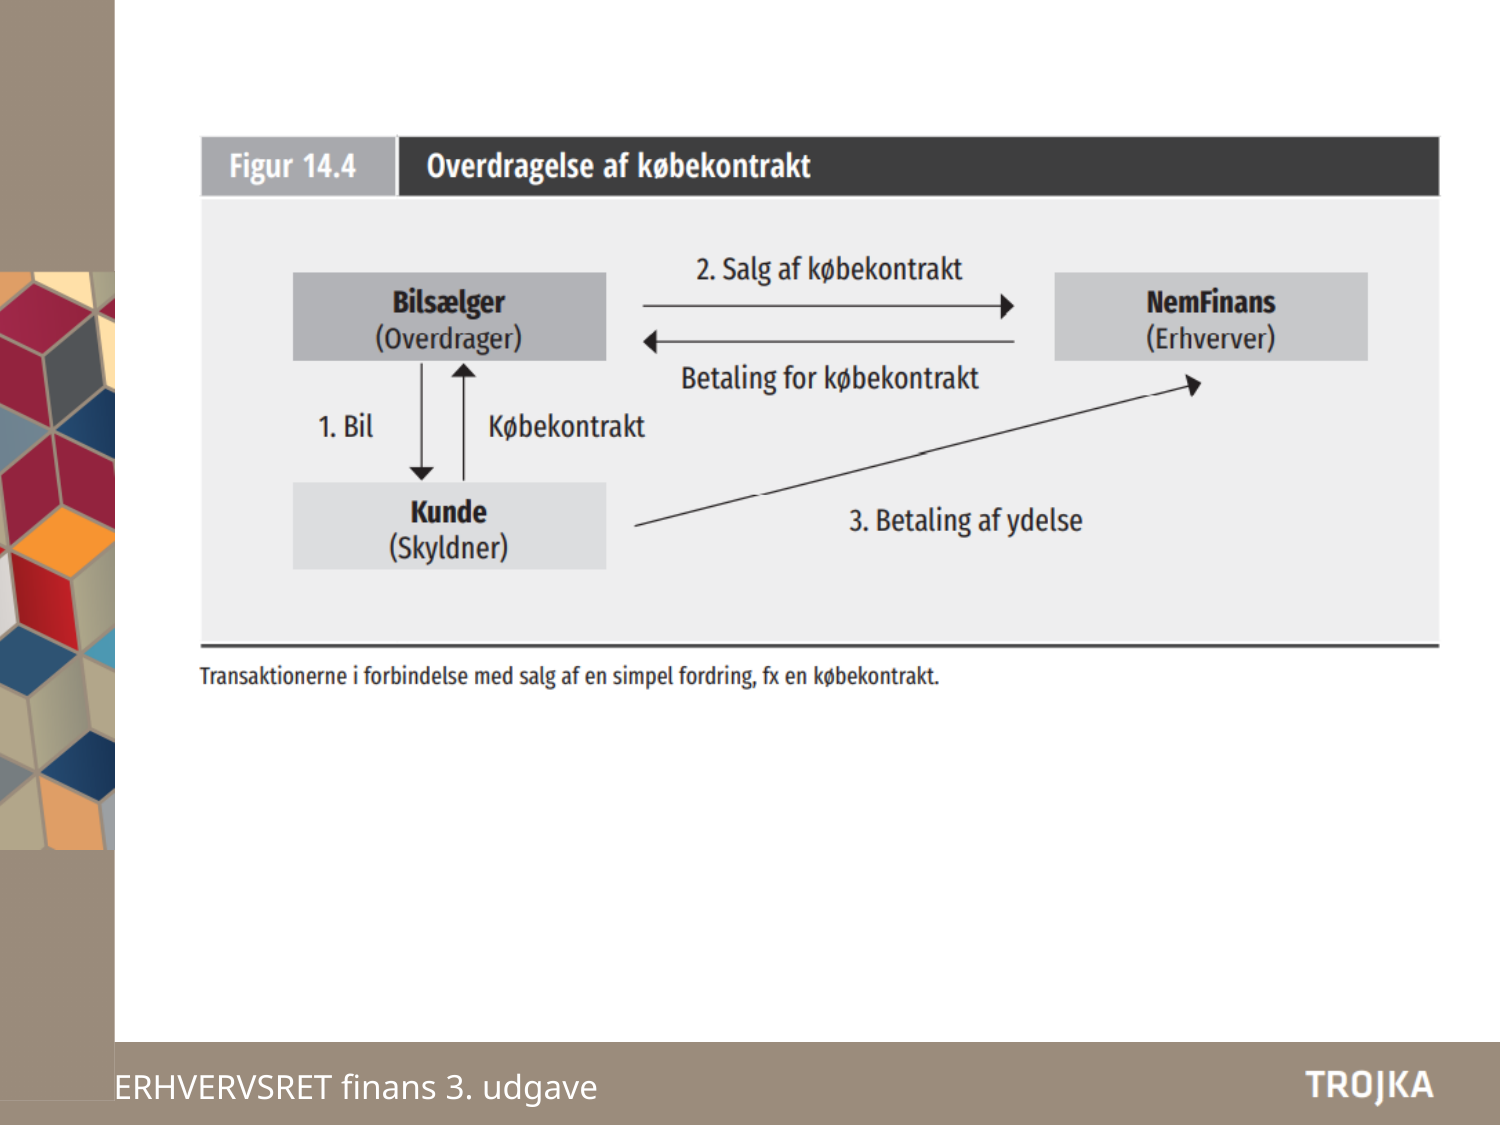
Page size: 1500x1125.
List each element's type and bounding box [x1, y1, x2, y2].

picture [198, 129, 1444, 717]
picture [0, 0, 115, 1100]
picture [0, 1042, 1500, 1125]
